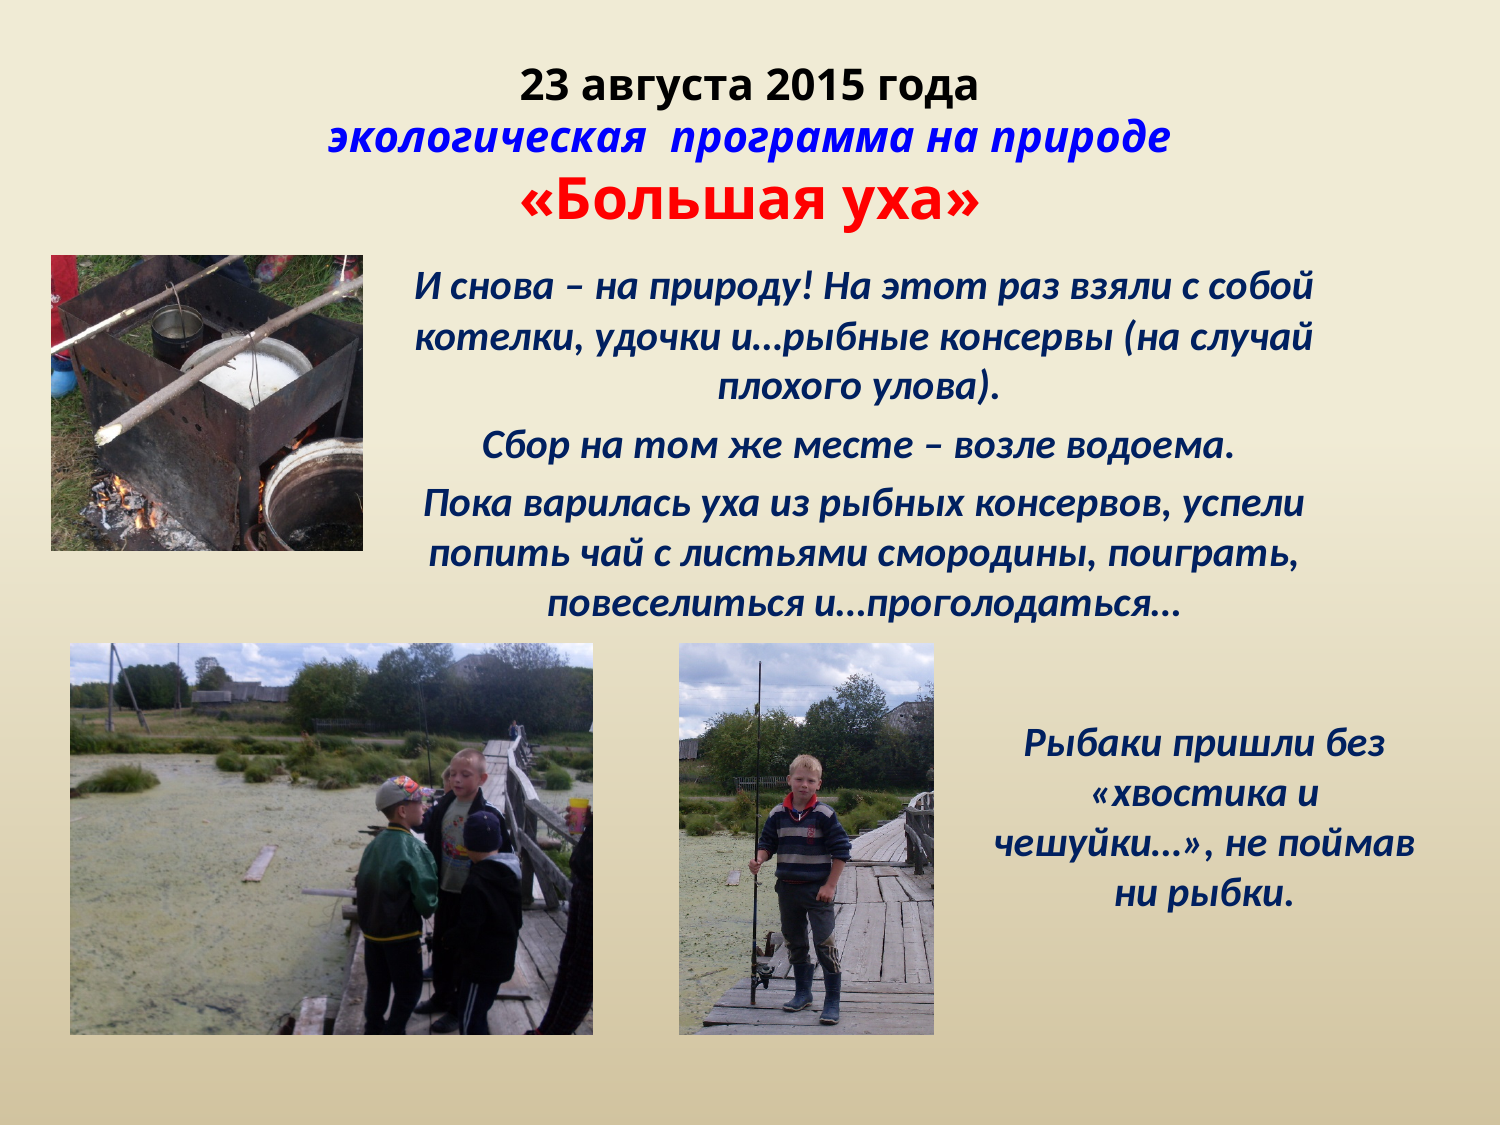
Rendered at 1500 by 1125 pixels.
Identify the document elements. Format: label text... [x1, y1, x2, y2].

list И снова – на природу! На этот раз взяли с собой котелки, удочки и…рыбные консервы (на случай плохого улова). Сбор на том же месте – возле водоема. Пока варилась уха из рыбных консервов, успели попить чай с листьями смородины, поиграть, повеселиться и…проголодаться… [367, 250, 1361, 552]
picture [678, 643, 935, 1035]
title 23 августа 2015 года экологическая программа на природе «Большая уха» [74, 44, 1426, 244]
picture [50, 255, 363, 552]
text_box Рыбаки пришли без «хвостика и чешуйки…», не поймав ни рыбки. [962, 707, 1447, 923]
picture [70, 643, 593, 1036]
